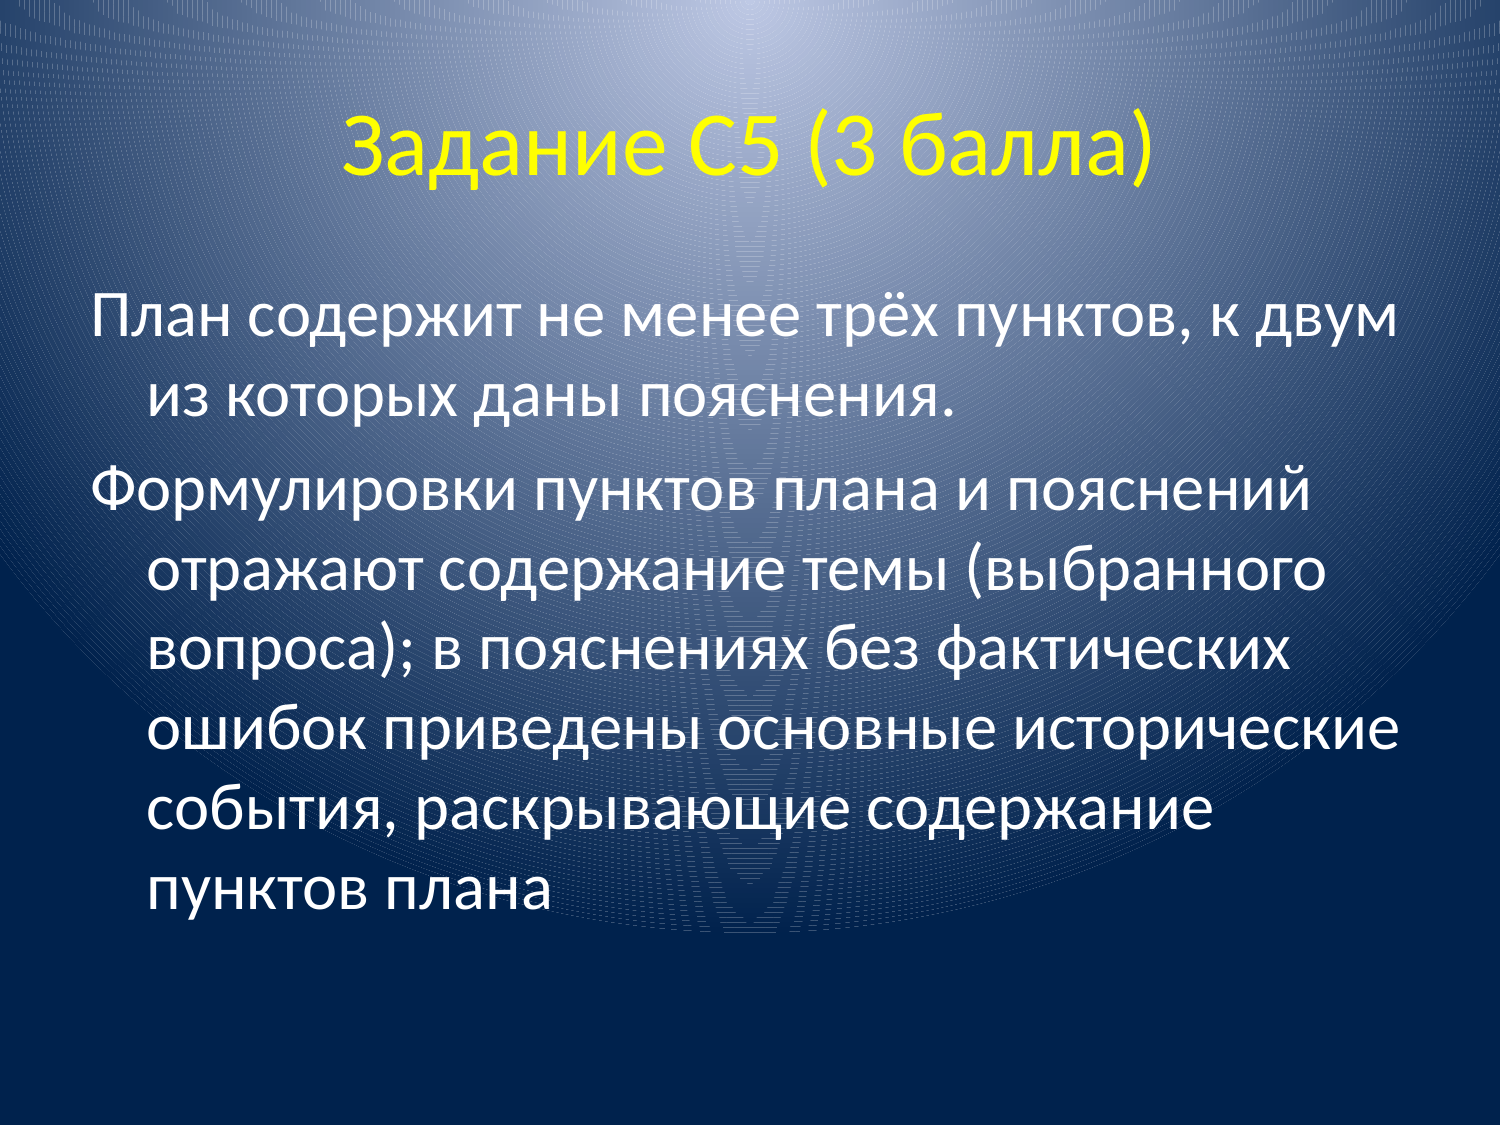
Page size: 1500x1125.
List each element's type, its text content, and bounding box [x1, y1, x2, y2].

list План содержит не менее трёх пунктов, к двум из которых даны пояснения. Формулировки пунктов плана и пояснений отражают содержание темы (выбранного вопроса); в пояснениях без фактических ошибок приведены основные исторические события, раскрывающие содержание пунктов плана [75, 262, 1425, 1005]
title Задание С5 (3 балла) [75, 45, 1425, 233]
